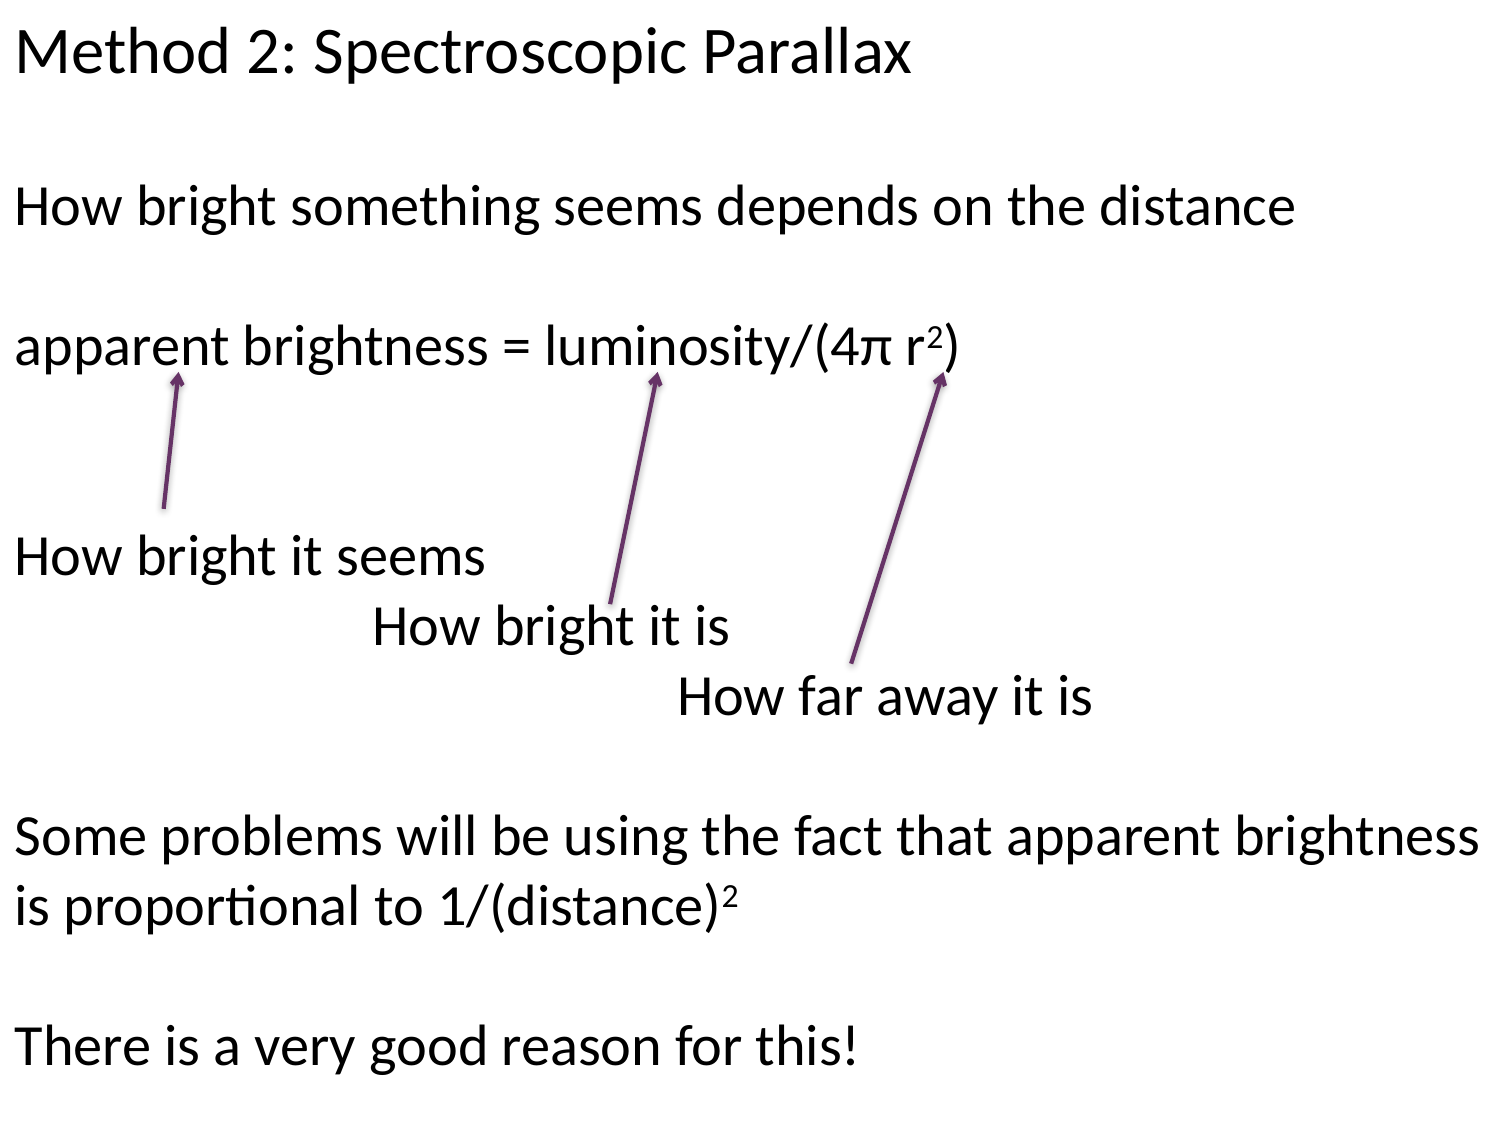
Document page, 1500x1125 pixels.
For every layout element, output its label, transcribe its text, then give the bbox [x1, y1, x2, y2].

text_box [609, 371, 658, 605]
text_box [163, 371, 179, 510]
text_box Method 2: Spectroscopic Parallax How bright something seems depends on the distance apparent brightness = luminosity/(4π r2) How bright it seems How bright it is How far away it is Some problems will be using the fact that apparent brightness is proportional to 1/(distance)2 There is a very good reason for this! [0, 0, 1500, 1085]
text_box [850, 371, 944, 664]
